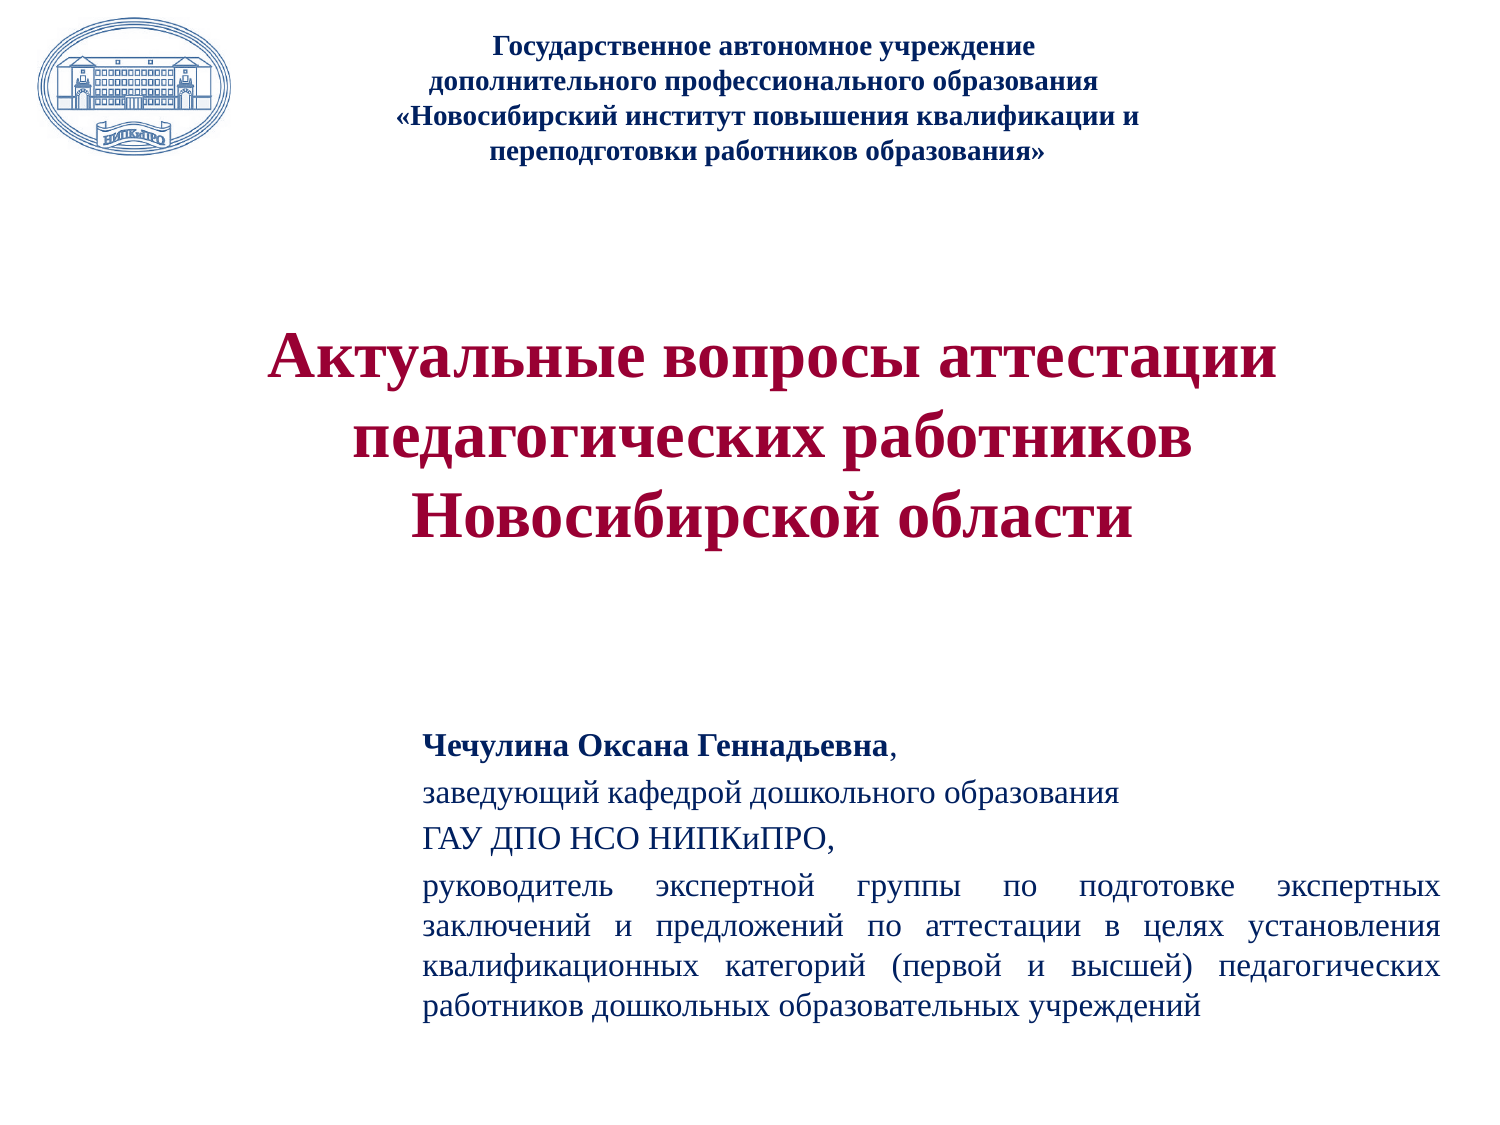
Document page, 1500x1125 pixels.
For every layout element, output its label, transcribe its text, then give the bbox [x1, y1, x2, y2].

subtitle Чечулина Оксана Геннадьевна, заведующий кафедрой дошкольного образования ГАУ ДПО НСО НИПКиПРО, руководитель экспертной группы по подготовке экспертных заключений и предложений по аттестации в целях установления квалификационных категорий (первой и высшей) педагогических работников дошкольных образовательных учреждений [407, 716, 1458, 1035]
title Актуальные вопросы аттестации педагогических работников Новосибирской области [230, 231, 1317, 630]
picture [37, 17, 231, 157]
text_box Государственное автономное учреждение дополнительного профессионального образования «Новосибирский институт повышения квалификации и переподготовки работников образования» [277, 19, 1258, 174]
